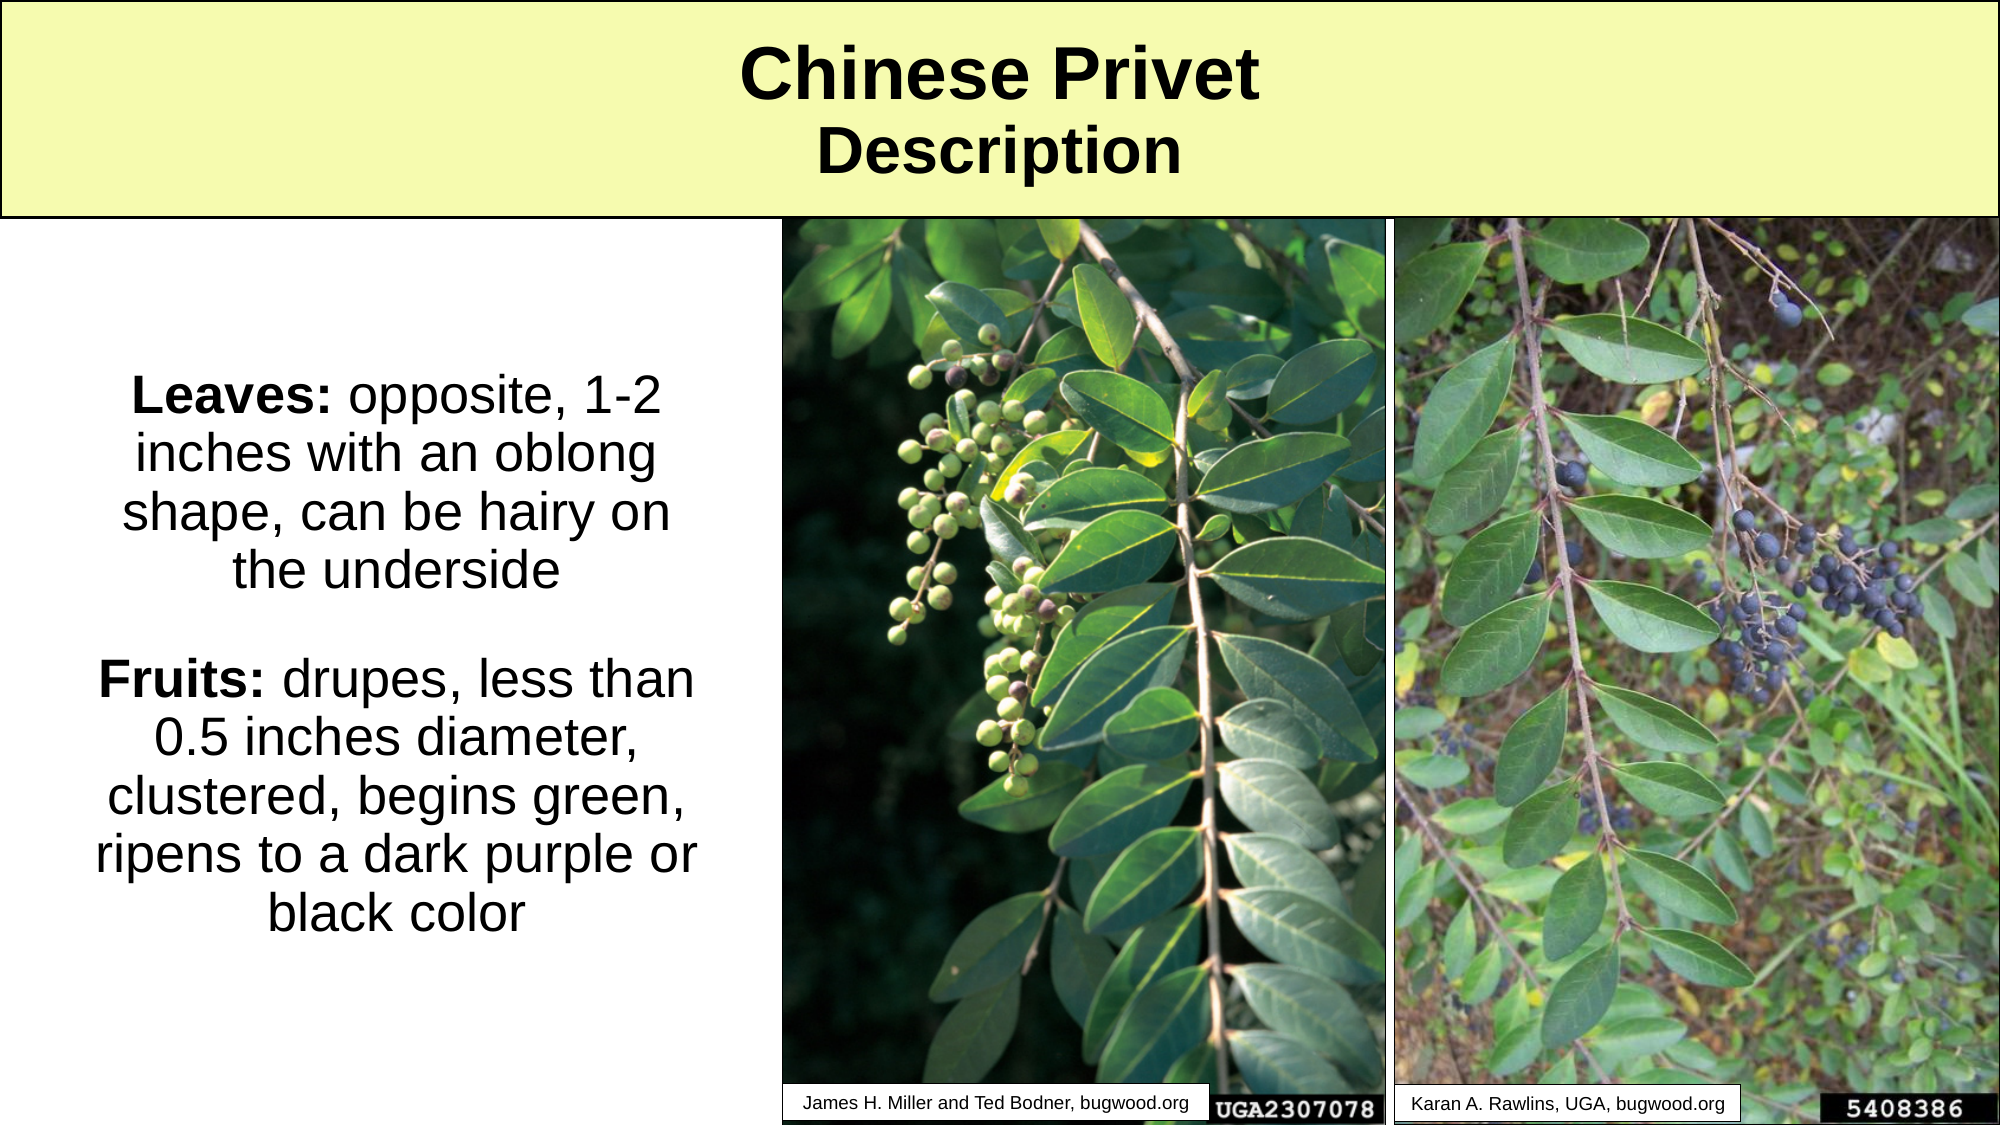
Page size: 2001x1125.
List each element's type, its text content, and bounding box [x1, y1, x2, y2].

list Leaves: opposite, 1-2 inches with an oblong shape, can be hairy on the underside Fruits: drupes, less than 0.5 inches diameter, clustered, begins green, ripens to a dark purple or black color [65, 358, 729, 987]
picture [1394, 216, 2000, 1125]
title Chinese Privet Description [0, 3, 2000, 221]
picture [782, 218, 1386, 1125]
